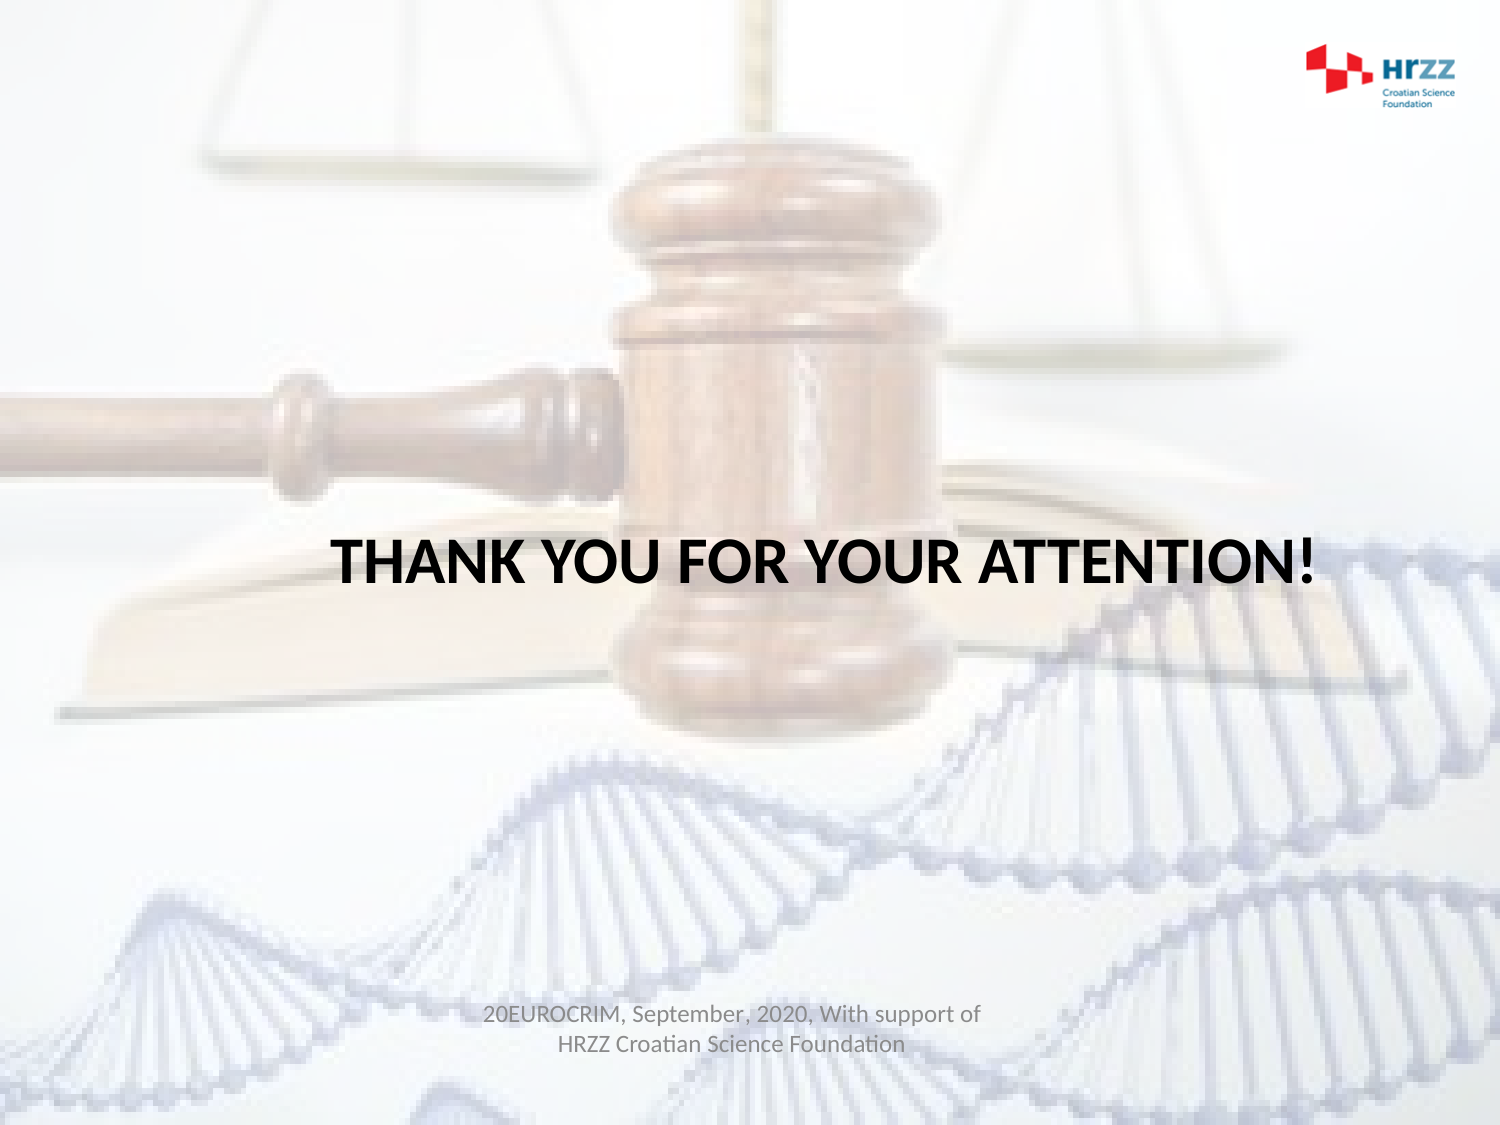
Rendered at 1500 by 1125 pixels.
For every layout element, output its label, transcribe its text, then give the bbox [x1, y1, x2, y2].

footer 20EUROCRIM, September, 2020, With support of HRZZ Croatian Science Foundation [442, 964, 1022, 1091]
picture [1304, 42, 1456, 108]
title THANK YOU FOR YOUR ATTENTION! [150, 503, 1500, 691]
